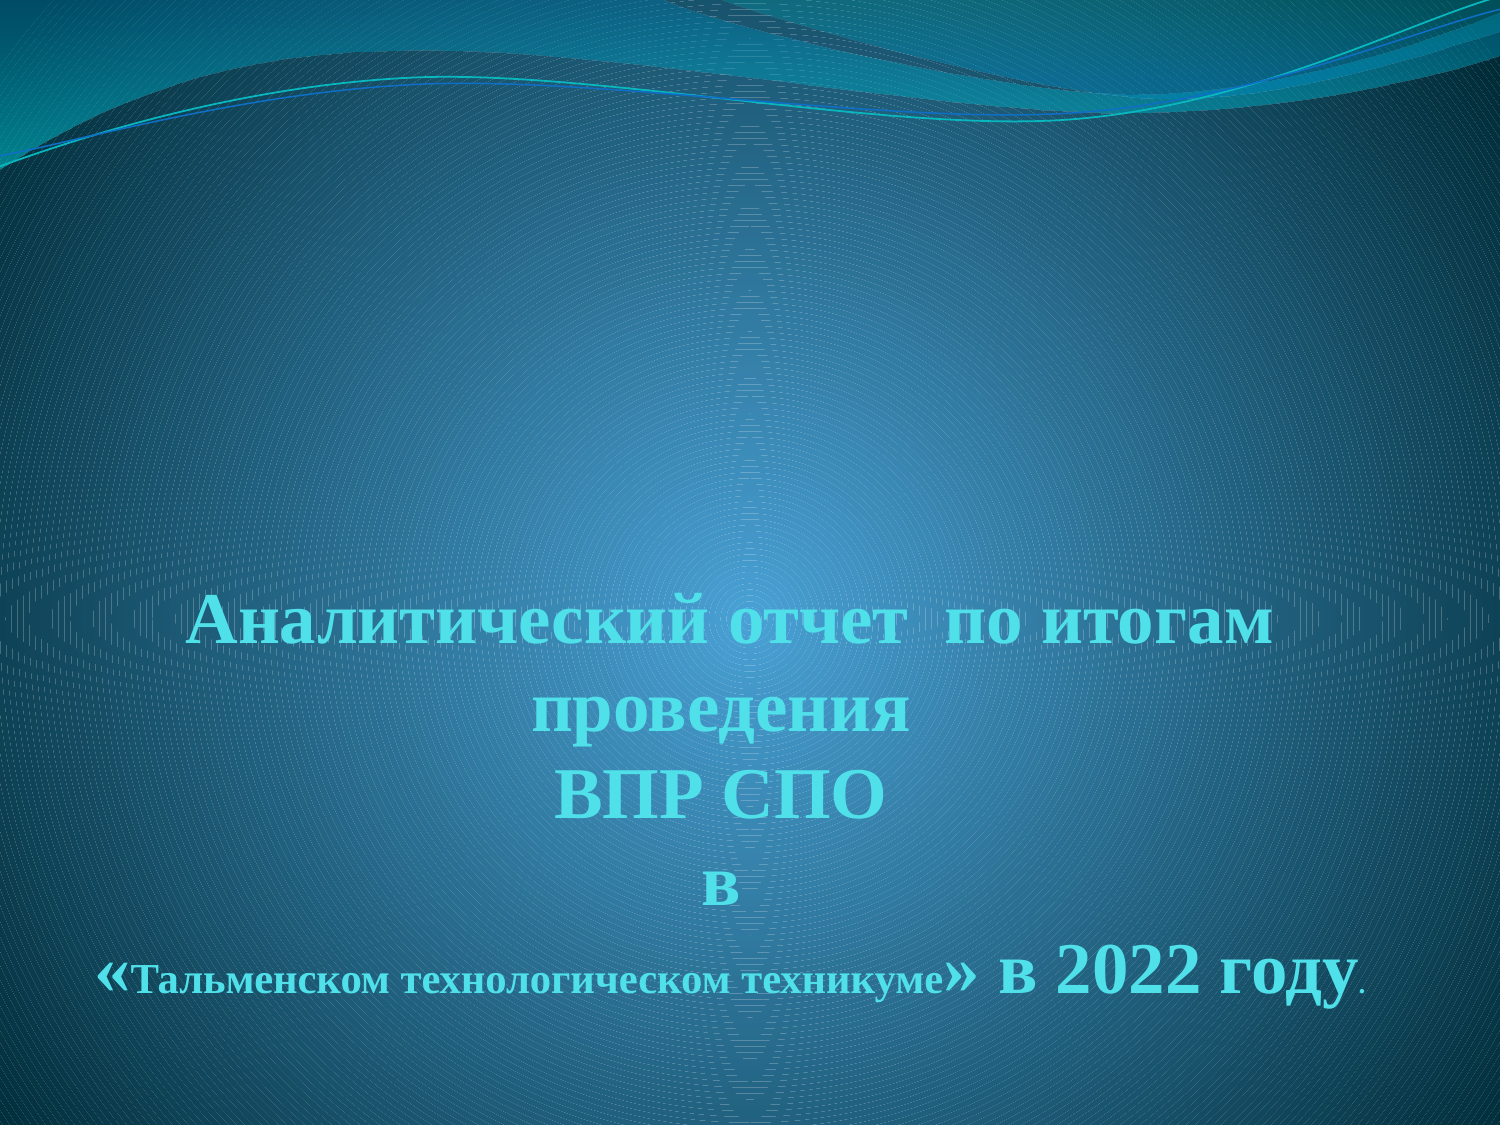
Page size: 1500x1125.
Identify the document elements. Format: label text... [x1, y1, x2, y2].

title Аналитический отчет по итогам проведения ВПР СПО в «Тальменском технологическом техникуме» в 2022 году. [87, 160, 1376, 1008]
